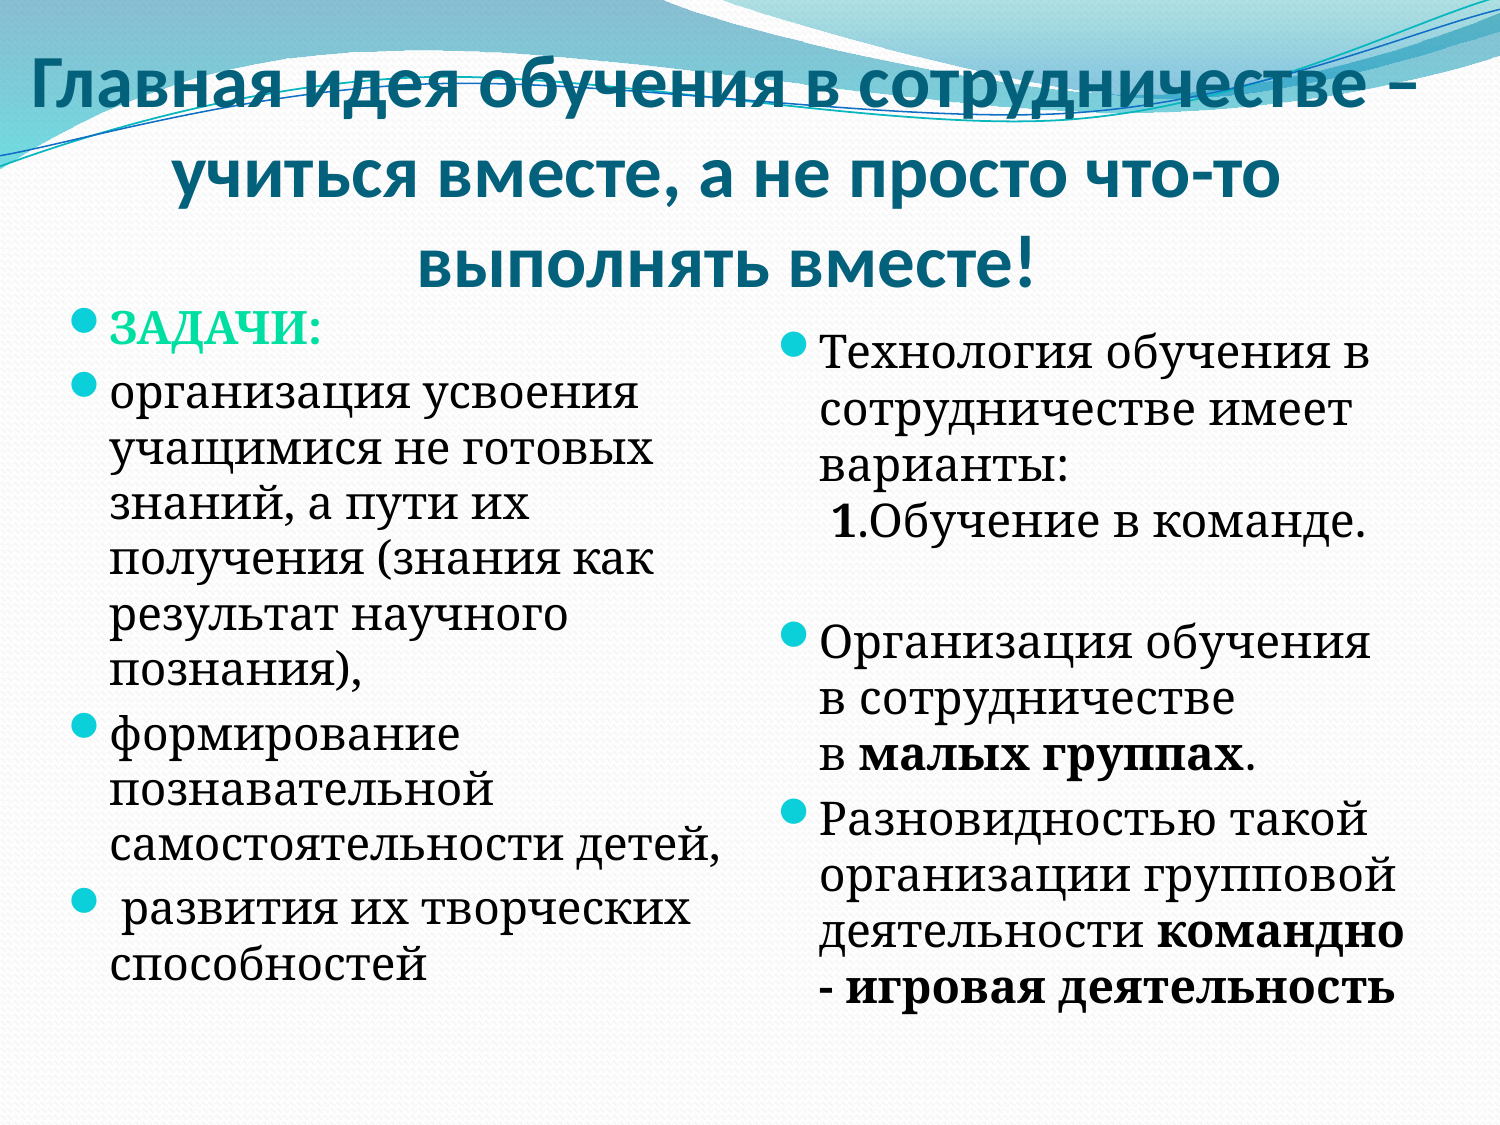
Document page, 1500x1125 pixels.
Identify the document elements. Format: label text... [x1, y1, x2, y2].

title Главная идея обучения в сотрудничестве – учиться вместе, а не просто что-то выполнять вместе! [29, 101, 1425, 303]
list Технология обучения в сотрудничестве имеет варианты: 1.Обучение в команде. Организация обучения в сотрудничестве в малых группах. Разновидностью такой организации групповой деятельности командно- игровая деятельность [762, 314, 1425, 1043]
list Задачи: организация усвоения учащимися не готовых знаний, а пути их получения (знания как результат научного познания), формирование познавательной самостоятельности детей, развития их творческих способностей [53, 290, 738, 1043]
